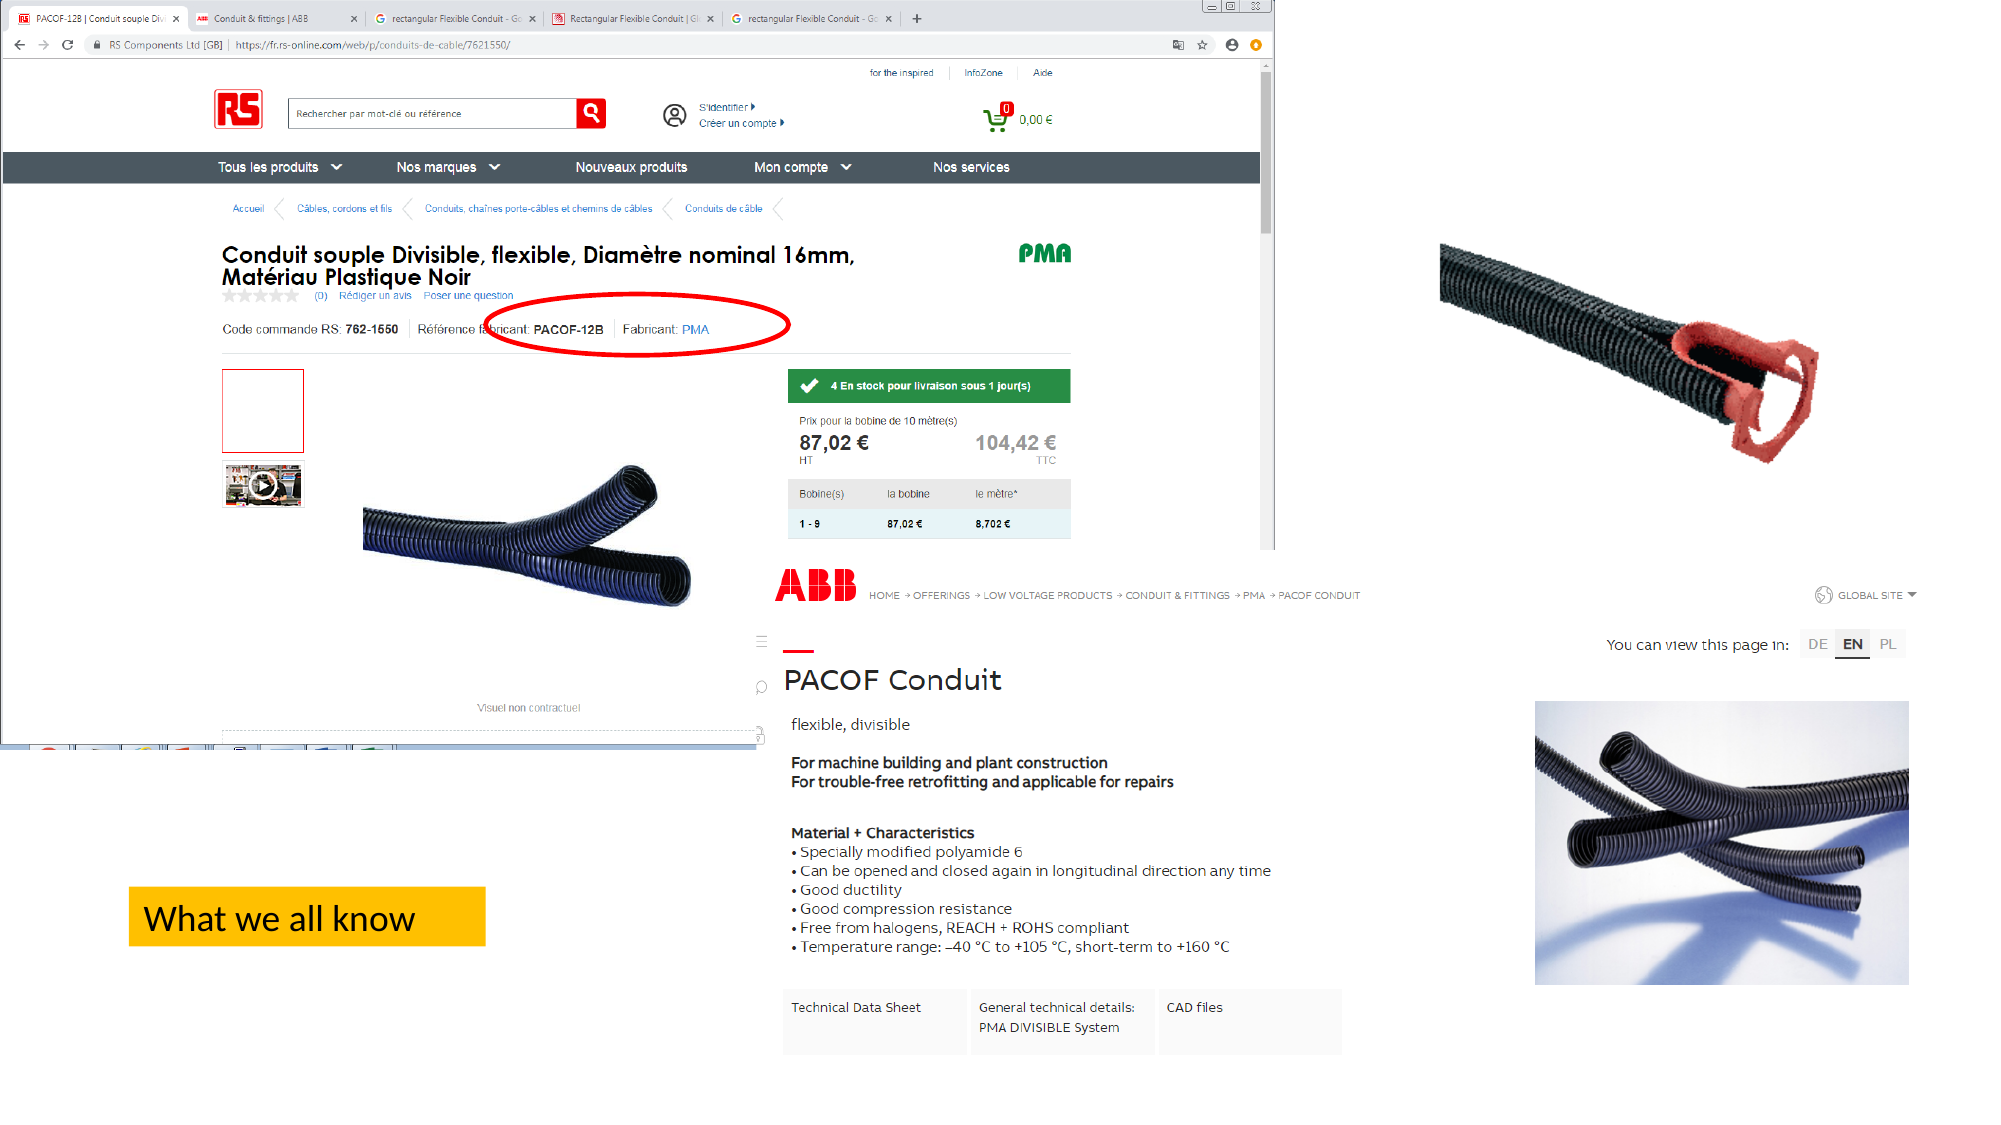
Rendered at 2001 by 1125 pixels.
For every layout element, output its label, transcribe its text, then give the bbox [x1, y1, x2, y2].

picture [1426, 228, 1838, 482]
picture [0, 0, 1919, 1065]
text_box What we all know [128, 886, 486, 947]
